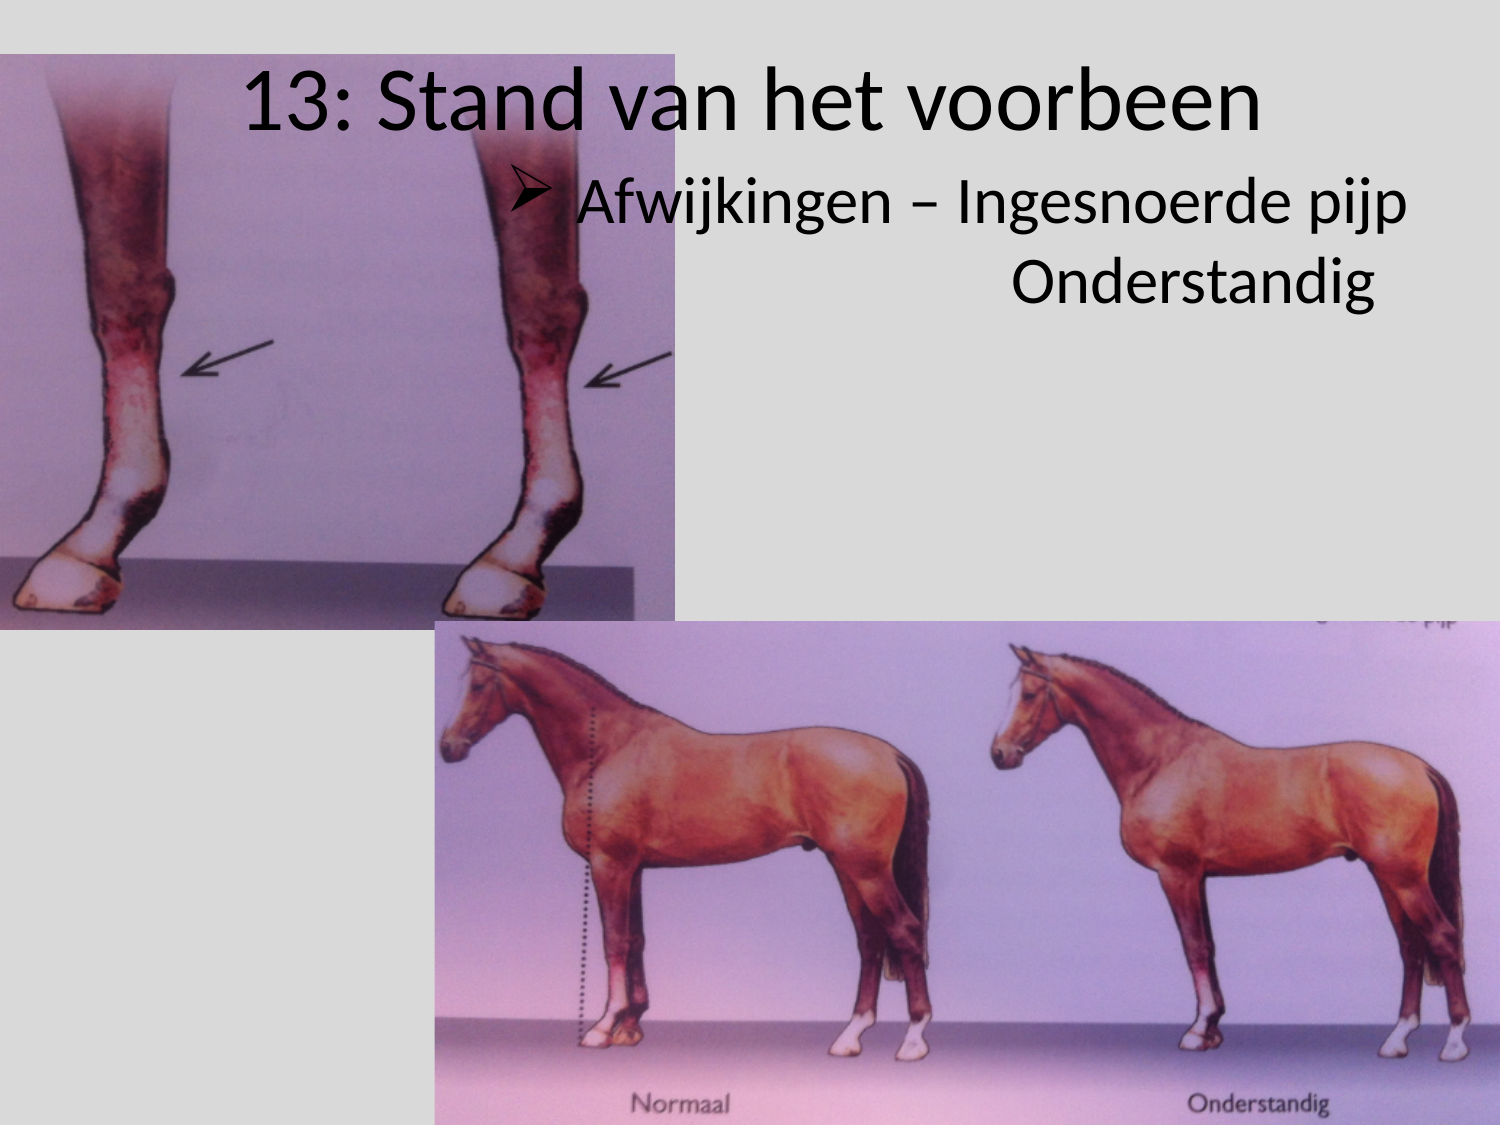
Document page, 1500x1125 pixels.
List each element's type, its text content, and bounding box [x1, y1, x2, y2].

picture [0, 54, 1500, 1125]
list Afwijkingen – Ingesnoerde pijp Onderstandig [679, 149, 1500, 350]
title 13: Stand van het voorbeen [76, 0, 1427, 149]
